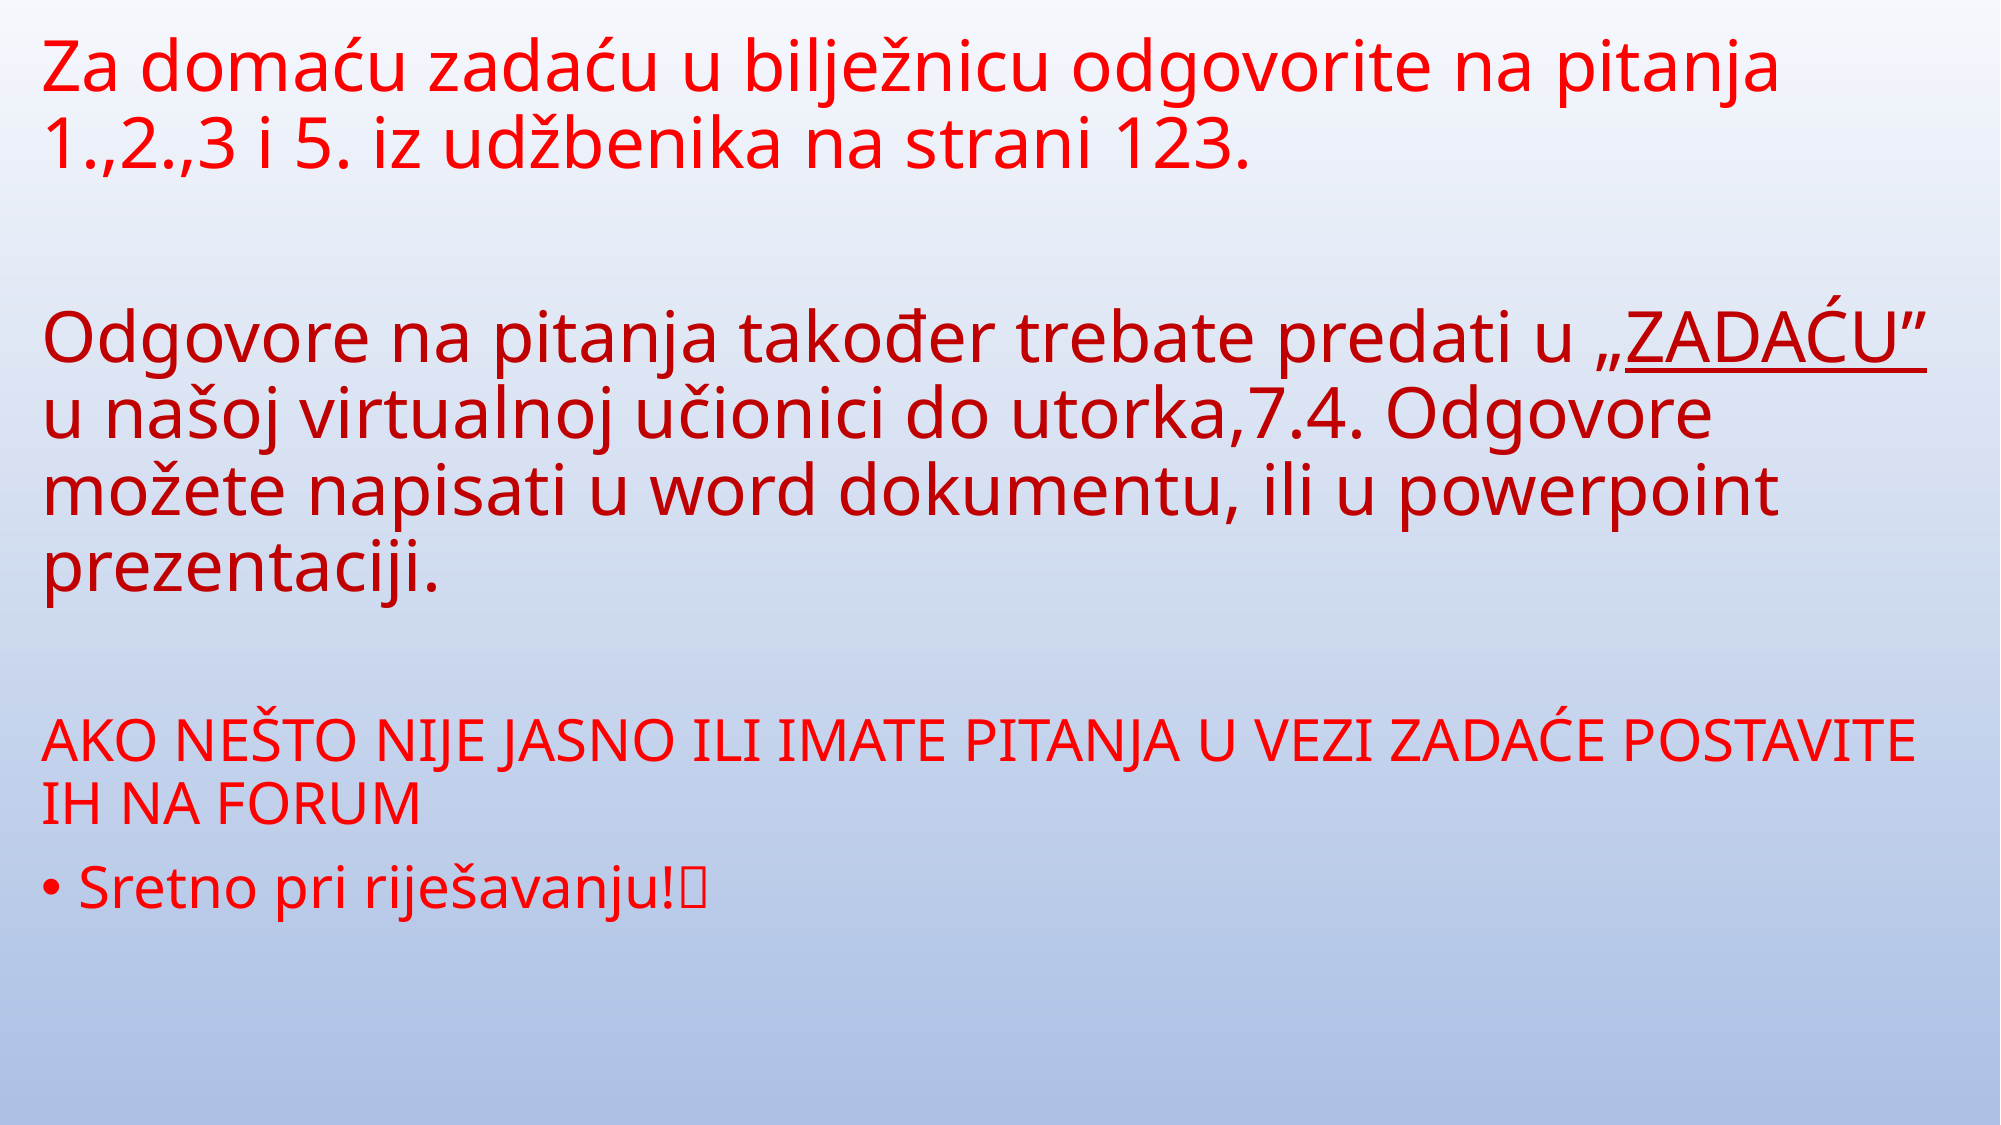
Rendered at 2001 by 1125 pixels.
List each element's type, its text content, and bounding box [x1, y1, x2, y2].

list Za domaću zadaću u bilježnicu odgovorite na pitanja 1.,2.,3 i 5. iz udžbenika na strani 123. Odgovore na pitanja također trebate predati u „ZADAĆU” u našoj virtualnoj učionici do utorka,7.4. Odgovore možete napisati u word dokumentu, ili u powerpoint prezentaciji. AKO NEŠTO NIJE JASNO ILI IMATE PITANJA U VEZI ZADAĆE POSTAVITE IH NA FORUM Sretno pri riješavanju! [26, 23, 1946, 1125]
